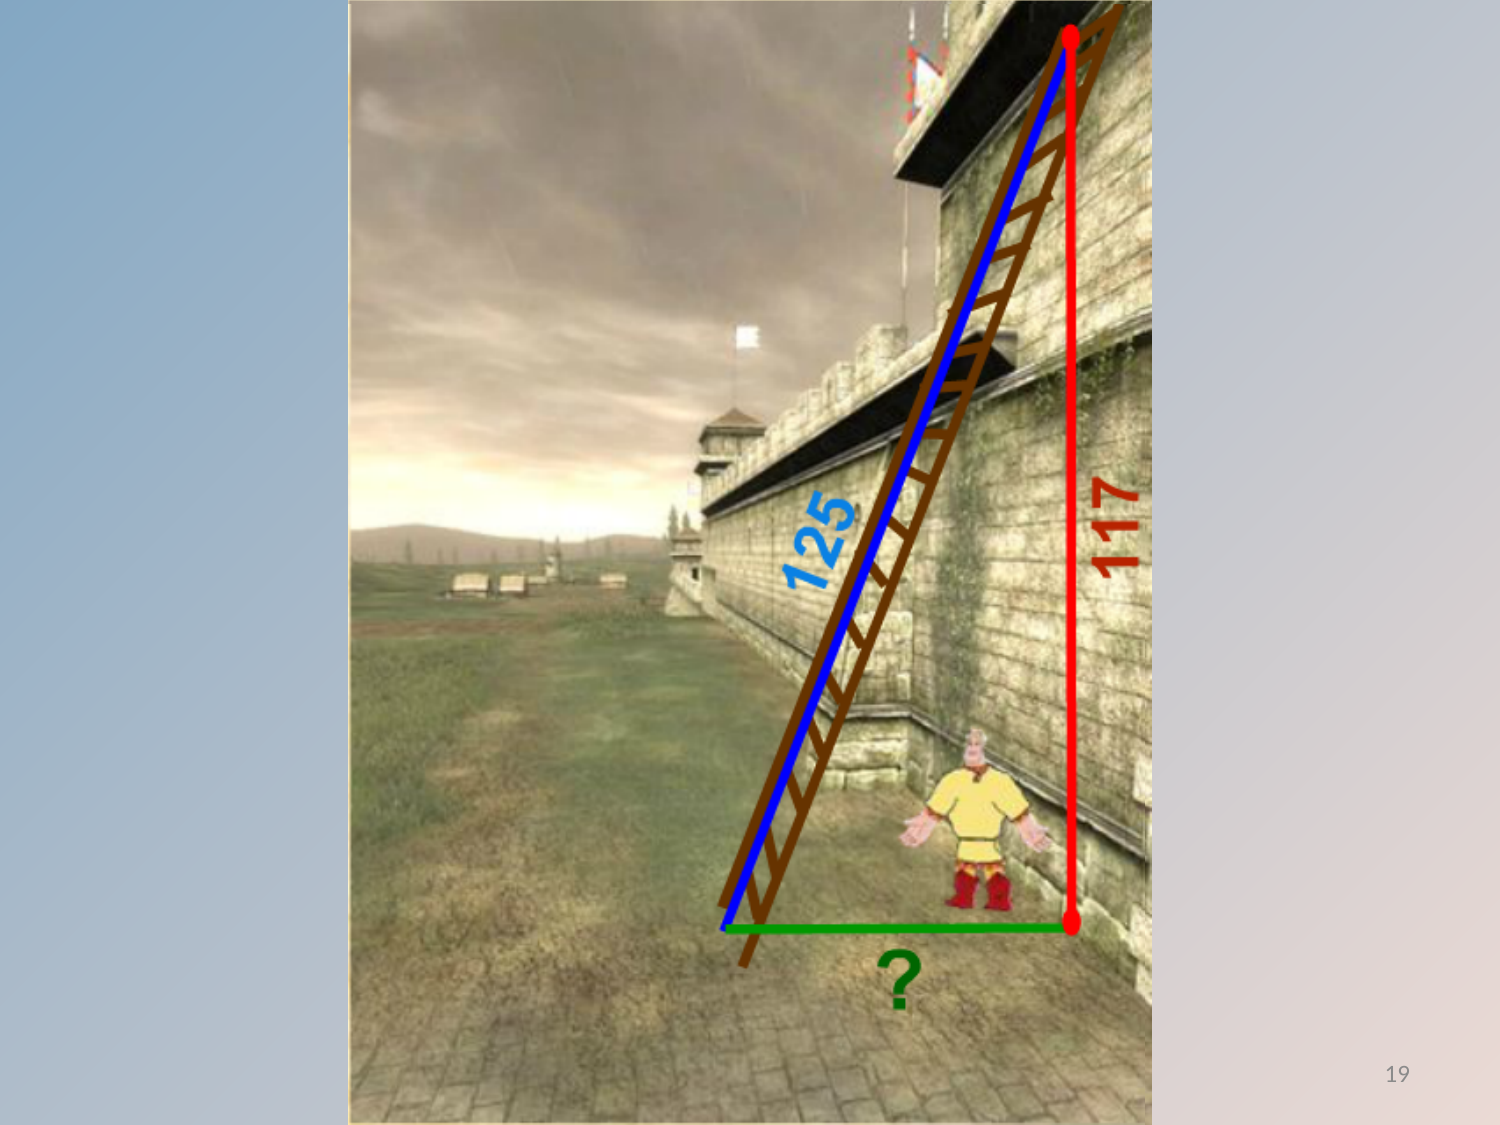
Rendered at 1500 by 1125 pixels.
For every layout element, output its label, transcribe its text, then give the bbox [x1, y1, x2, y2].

slide_number 19 [1155, 1042, 1425, 1103]
picture [348, 0, 1152, 1125]
